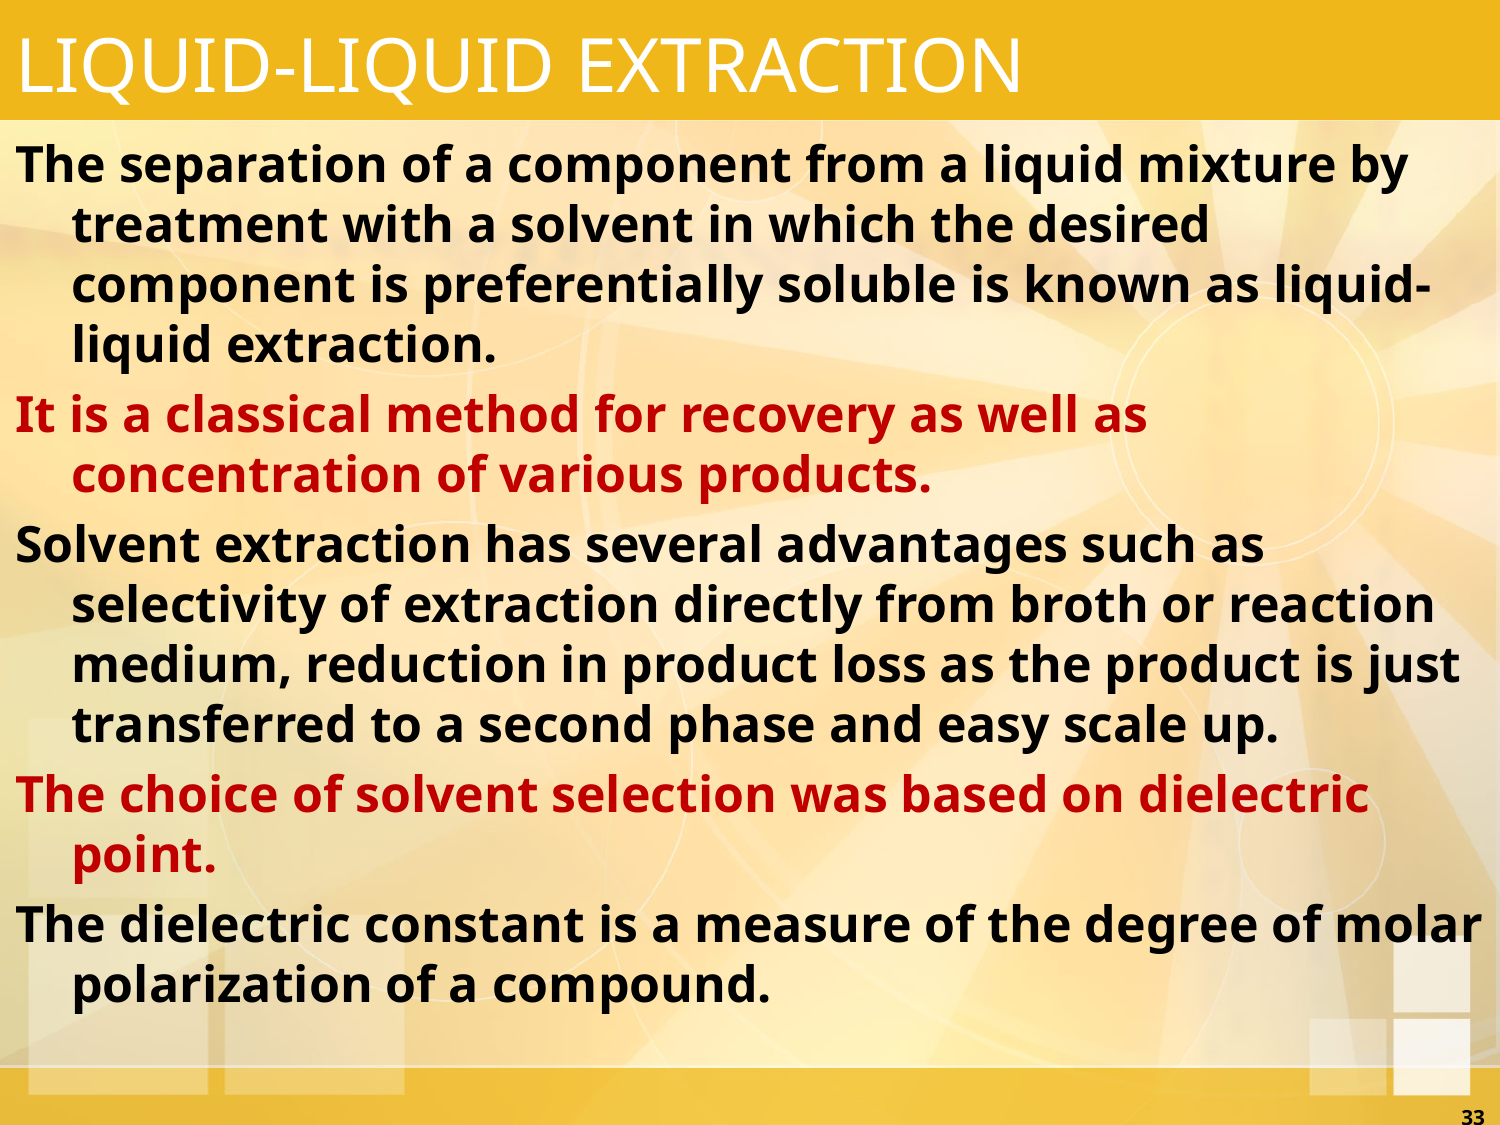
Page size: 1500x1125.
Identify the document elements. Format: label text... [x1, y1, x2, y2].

slide_number 33 [1149, 1097, 1500, 1121]
picture [0, 1063, 1500, 1125]
list The separation of a component from a liquid mixture by treatment with a solvent in which the desired component is preferentially soluble is known as liquid-liquid extraction. It is a classical method for recovery as well as concentration of various products. Solvent extraction has several advantages such as selectivity of extraction directly from broth or reaction medium, reduction in product loss as the product is just transferred to a second phase and easy scale up. The choice of solvent selection was based on dielectric point. The dielectric constant is a measure of the degree of molar polarization of a compound. [0, 124, 1500, 1063]
title LIQUID-LIQUID EXTRACTION [0, 0, 1500, 124]
